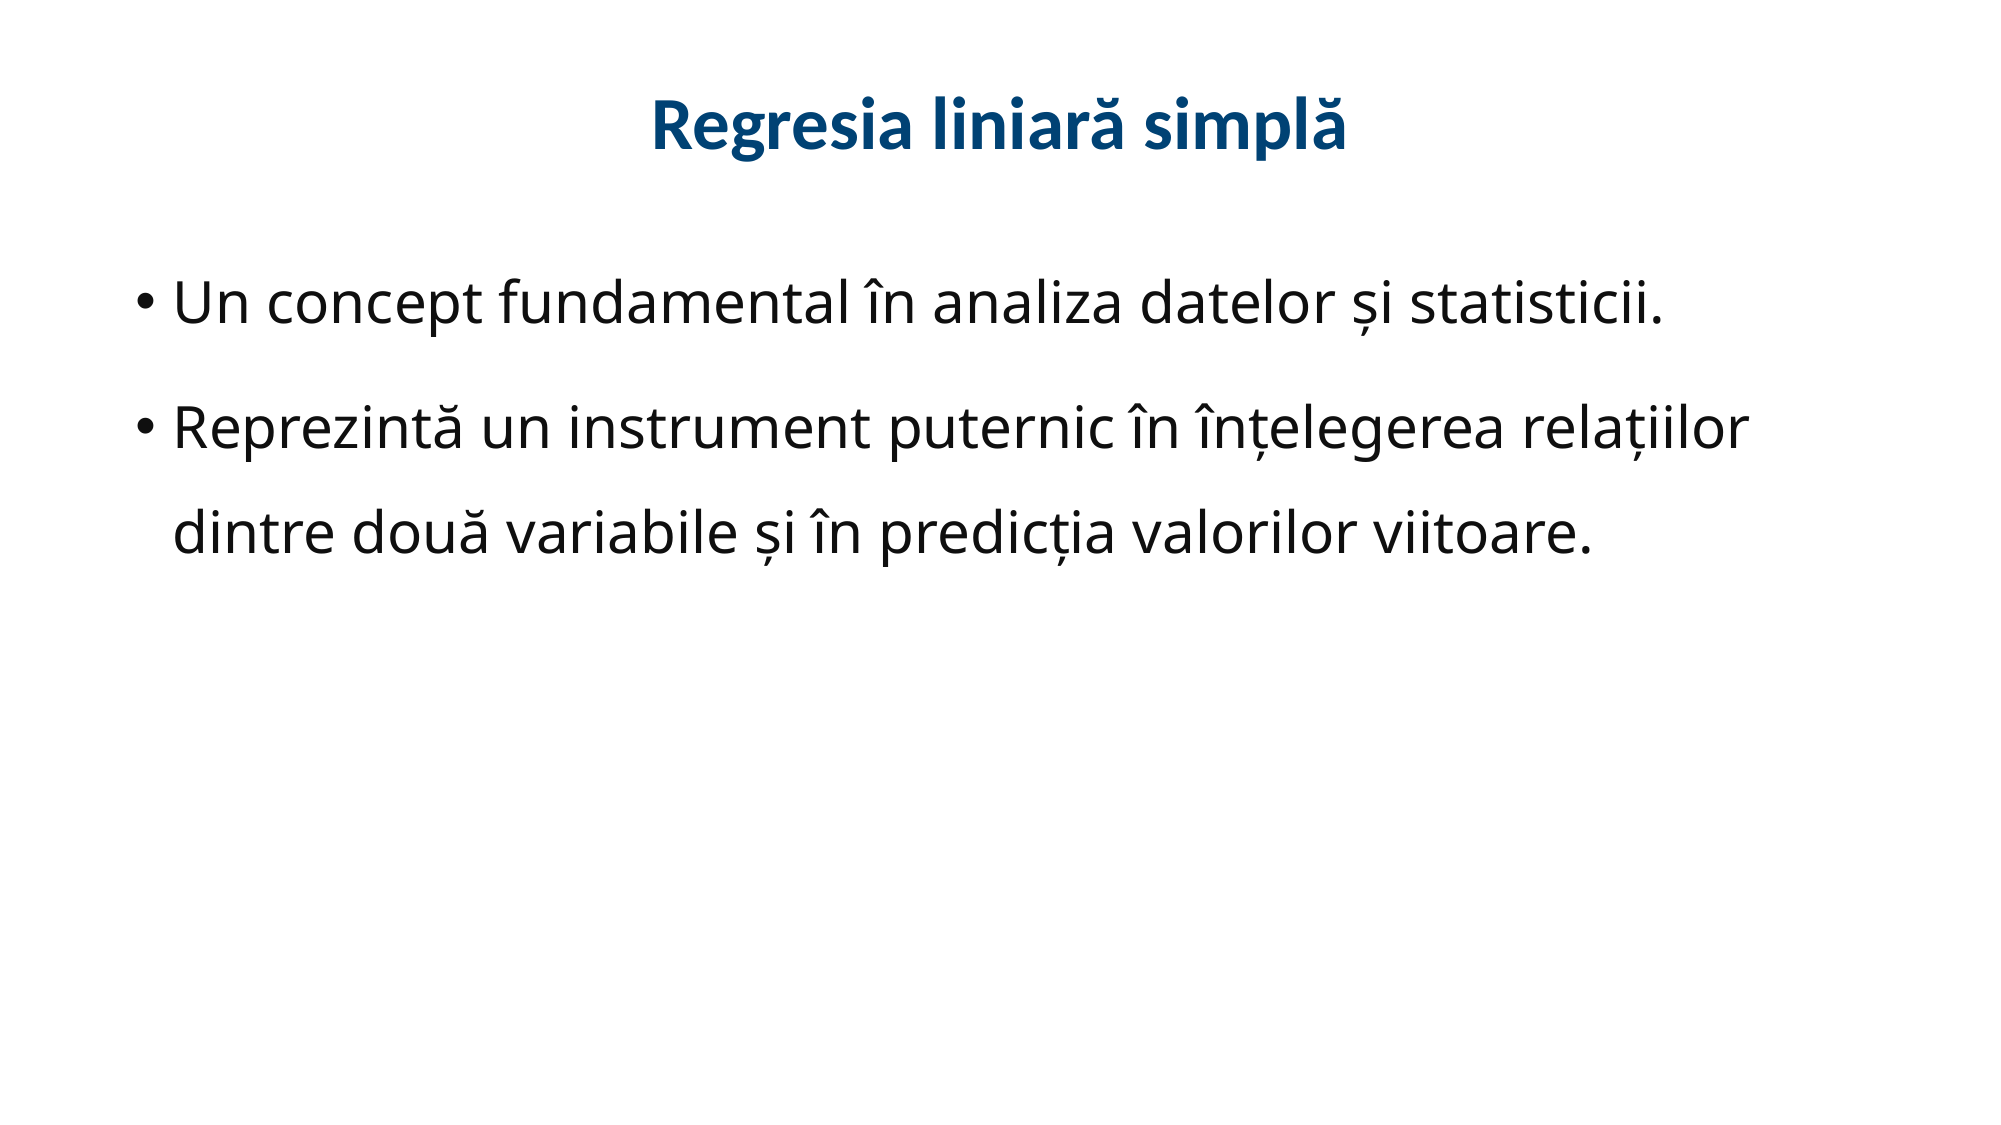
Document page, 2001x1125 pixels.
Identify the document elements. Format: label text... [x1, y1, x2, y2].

title Regresia liniară simplă [137, 59, 1863, 191]
list Un concept fundamental în analiza datelor și statisticii. Reprezintă un instrument puternic în înțelegerea relațiilor dintre două variabile și în predicția valorilor viitoare. [120, 222, 1846, 580]
